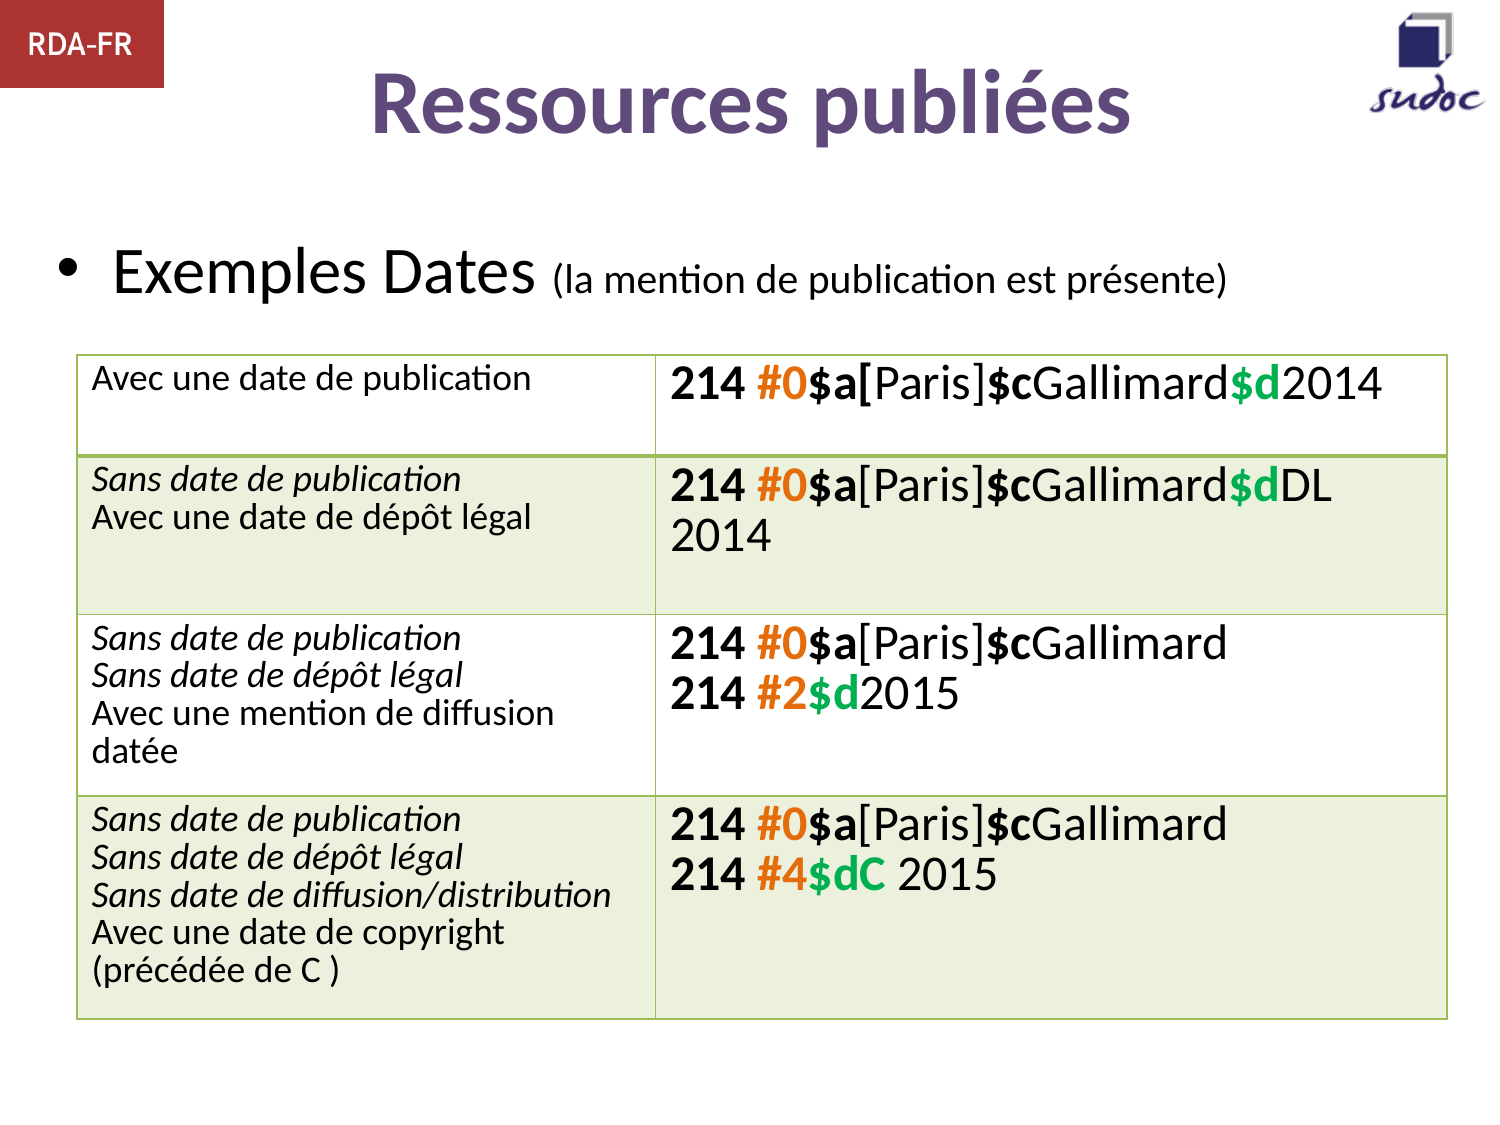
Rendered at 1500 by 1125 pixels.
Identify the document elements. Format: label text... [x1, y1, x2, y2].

table_cell Sans date de publication Sans date de dépôt légal Avec une mention de diffusion datée [78, 615, 655, 795]
list Exemples Dates (la mention de publication est présente) [41, 125, 1427, 1071]
table_header Avec une date de publication [78, 356, 655, 454]
table_cell Sans date de publication Sans date de dépôt légal Sans date de diffusion/distribution Avec une date de copyright (précédée de C ) [78, 797, 655, 1018]
table_cell Sans date de publication Avec une date de dépôt légal [78, 458, 655, 614]
table_cell 214 #0$a[Paris]$cGallimard 214 #4$dC 2015 [656, 797, 1446, 1018]
picture [1361, 0, 1492, 126]
picture [0, 0, 164, 88]
title Ressources publiées [76, 3, 1357, 125]
table_header 214 #0$a[Paris]$cGallimard$d2014 [656, 356, 1446, 454]
table_cell 214 #0$a[Paris]$cGallimard$dDL 2014 [656, 458, 1446, 614]
table_cell 214 #0$a[Paris]$cGallimard 214 #2$d2015 [656, 615, 1446, 795]
